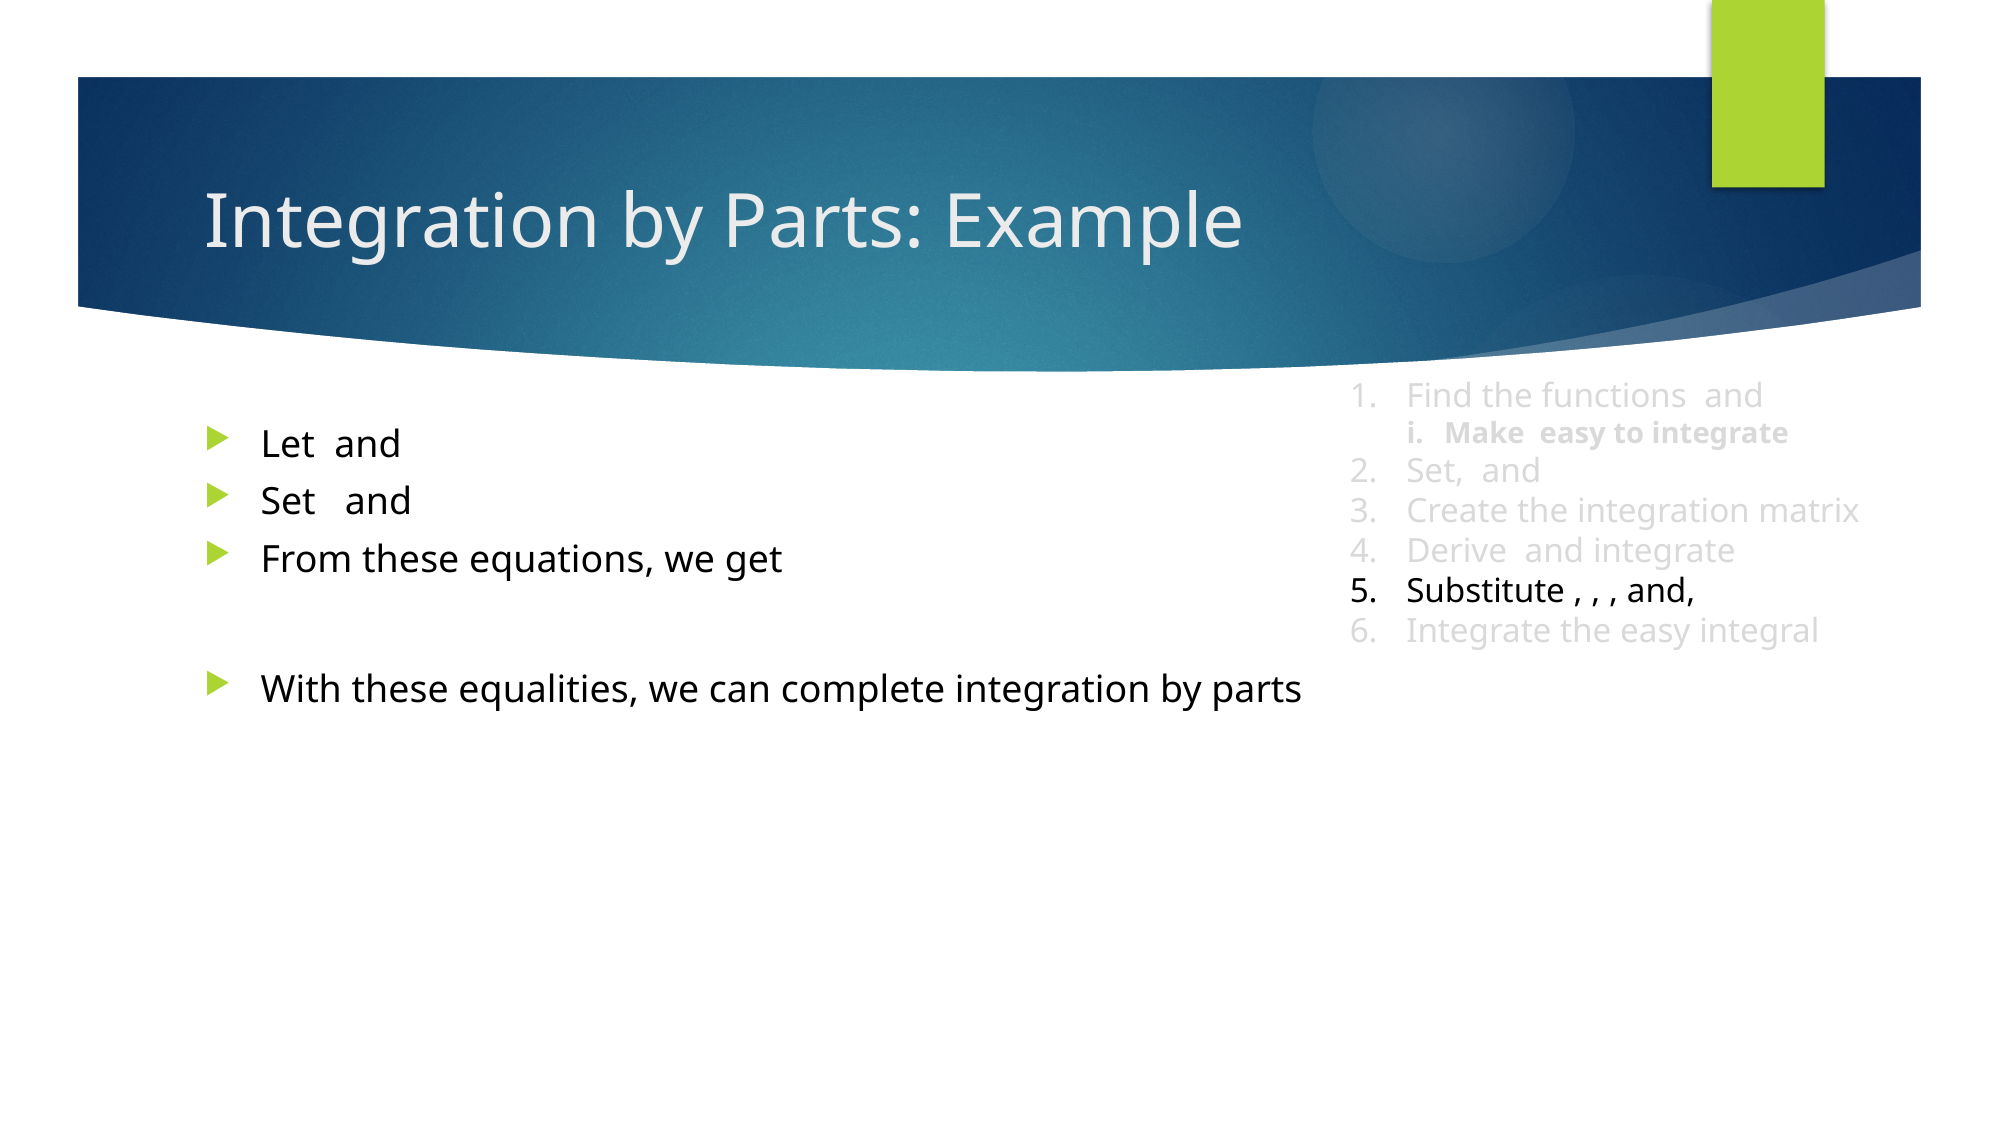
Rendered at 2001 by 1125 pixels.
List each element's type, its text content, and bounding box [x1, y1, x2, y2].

title Integration by Parts: Example [189, 159, 1627, 276]
